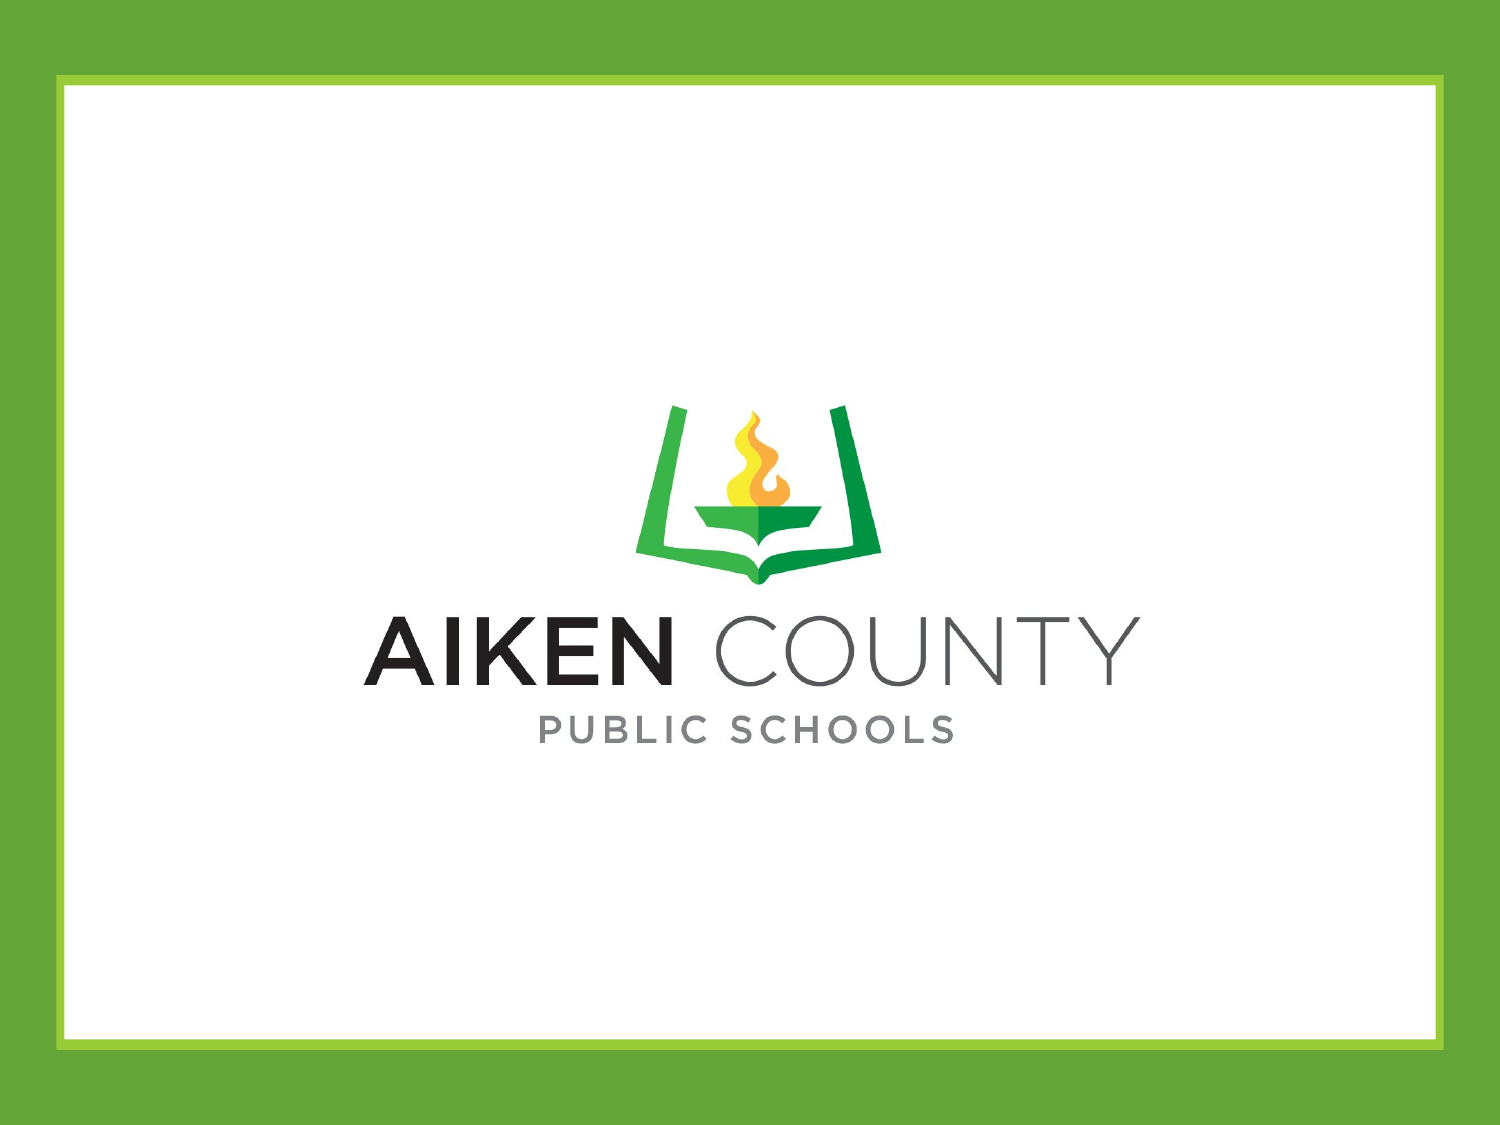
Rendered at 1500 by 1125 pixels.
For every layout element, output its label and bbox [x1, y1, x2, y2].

picture [234, 148, 1270, 976]
text_box [63, 84, 1437, 1041]
text_box [0, 0, 1500, 1125]
text_box [55, 74, 1445, 1051]
